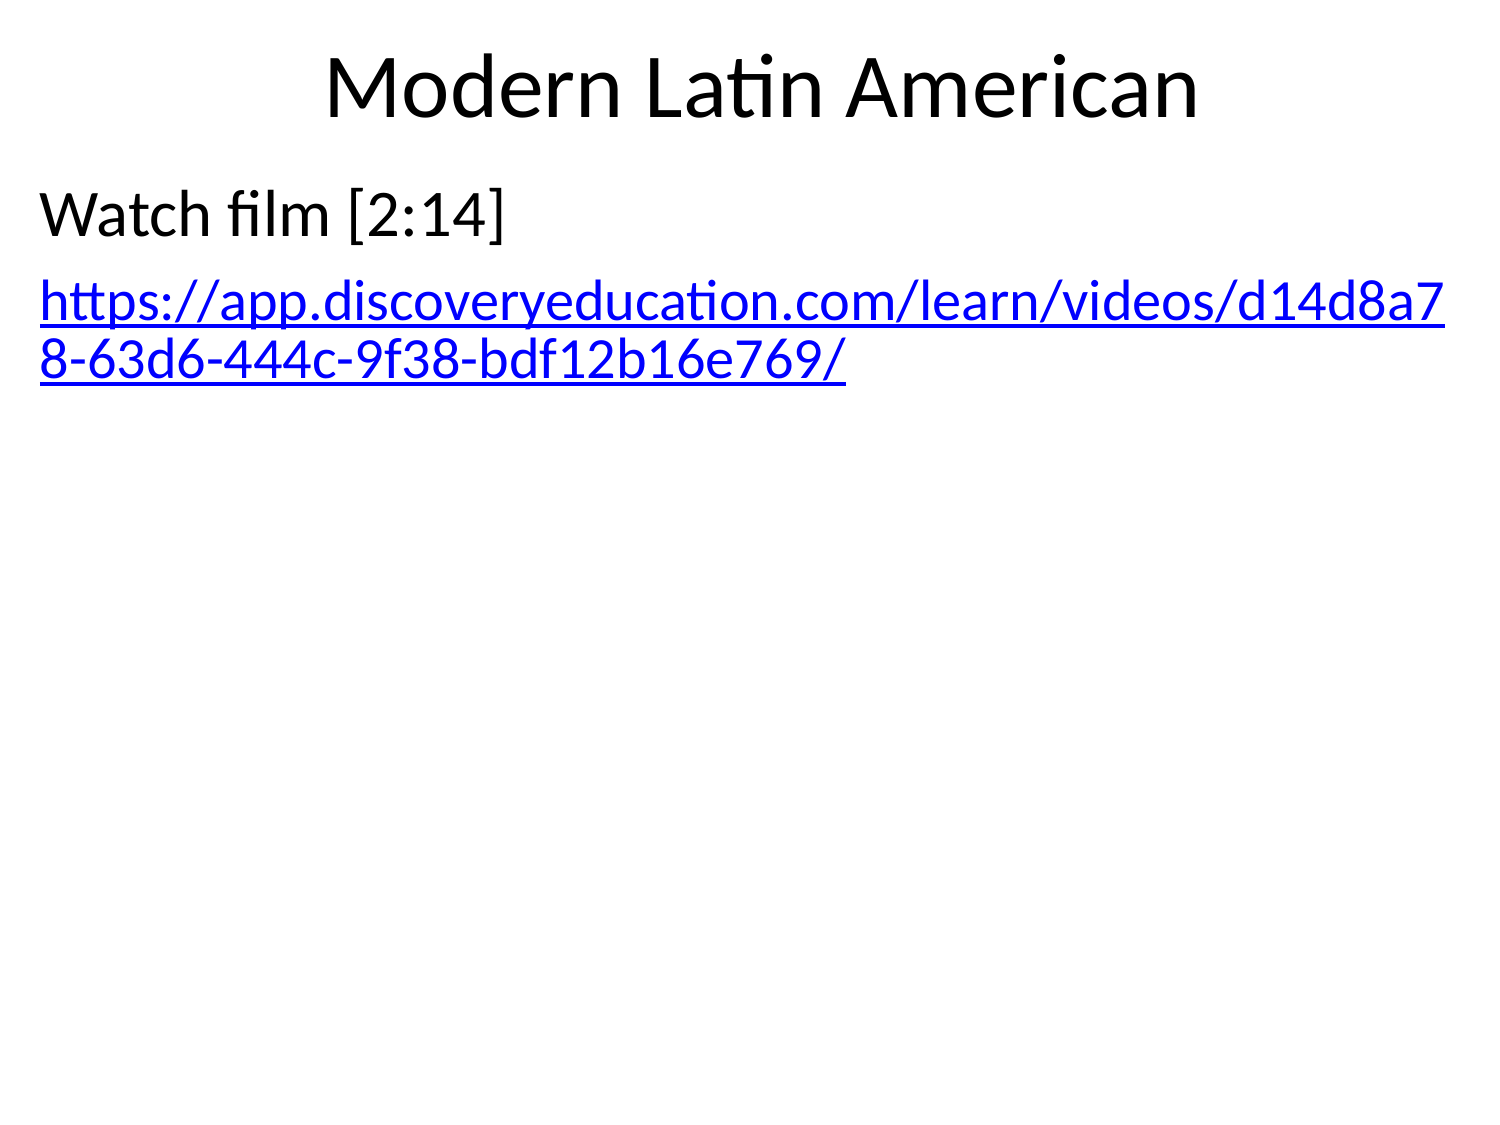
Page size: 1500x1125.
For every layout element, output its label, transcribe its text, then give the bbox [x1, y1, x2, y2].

title Modern Latin American [87, 0, 1438, 162]
list Watch film [2:14] https://app.discoveryeducation.com/learn/videos/d14d8a78-63d6-444c-9f38-bdf12b16e769/ [24, 162, 1475, 1005]
